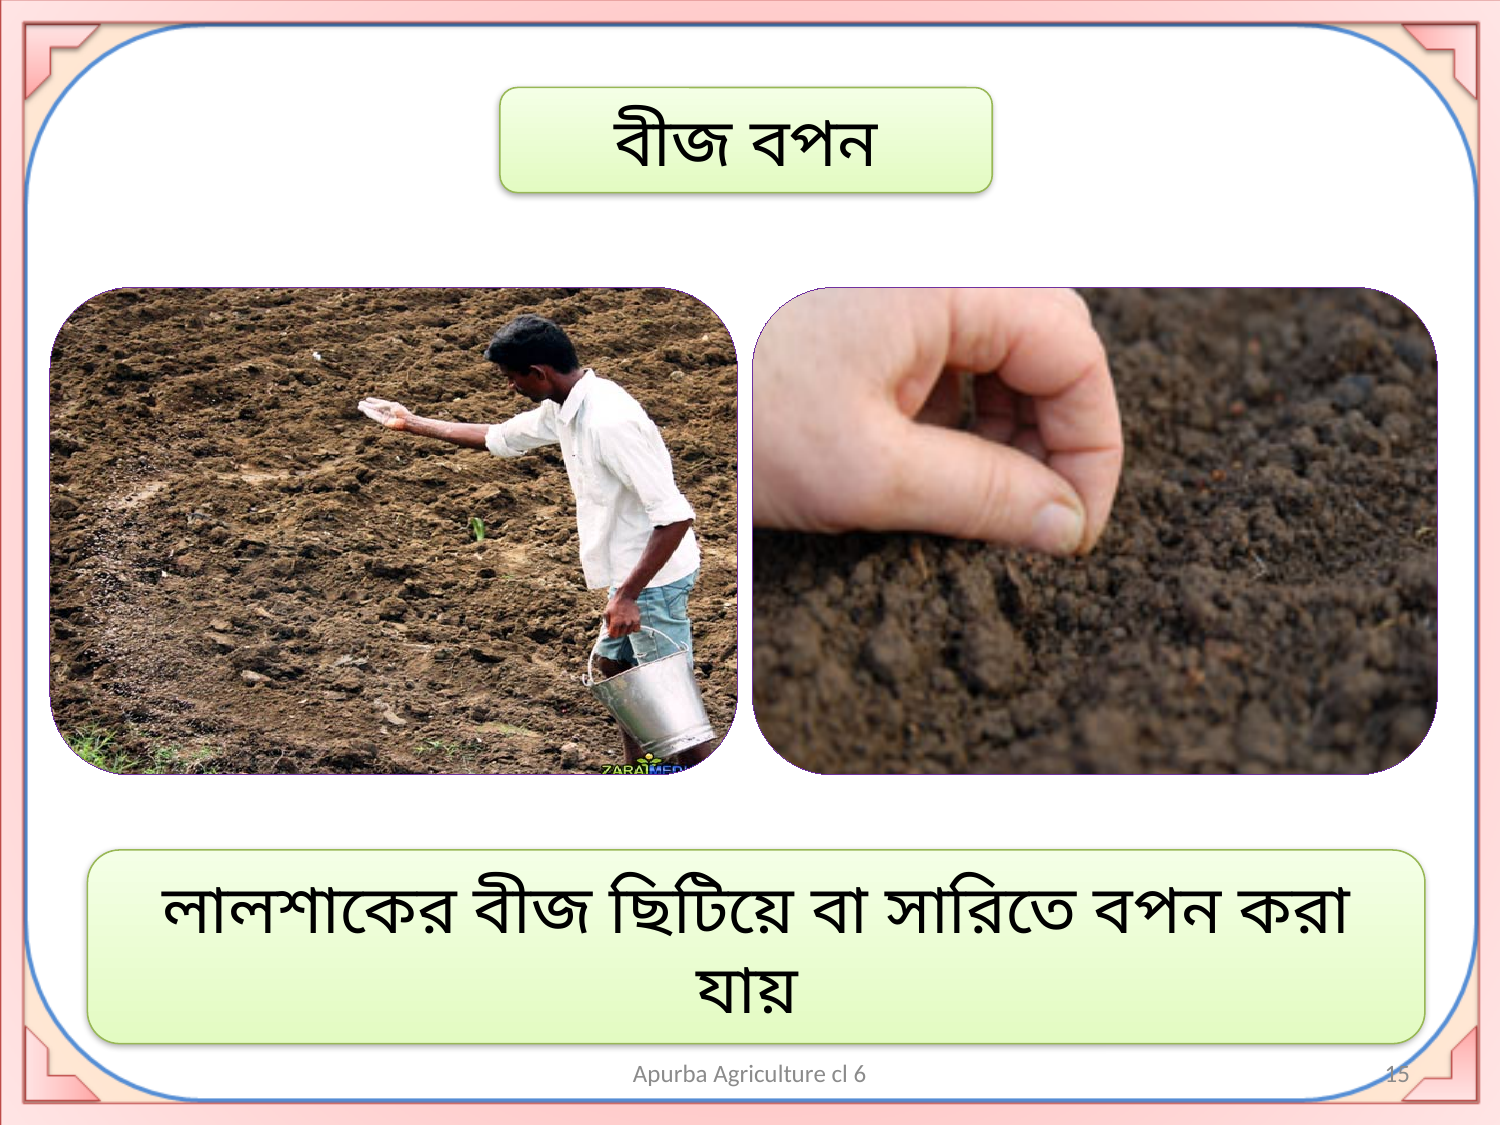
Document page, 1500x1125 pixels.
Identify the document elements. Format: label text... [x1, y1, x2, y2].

text_box লালশাকের বীজ ছিটিয়ে বা সারিতে বপন করা যায় [86, 849, 1426, 1045]
text_box বীজ বপন [499, 86, 994, 194]
footer Apurba Agriculture cl 6 [512, 1042, 988, 1103]
slide_number 15 [1074, 1042, 1425, 1103]
picture [0, 0, 1500, 1125]
